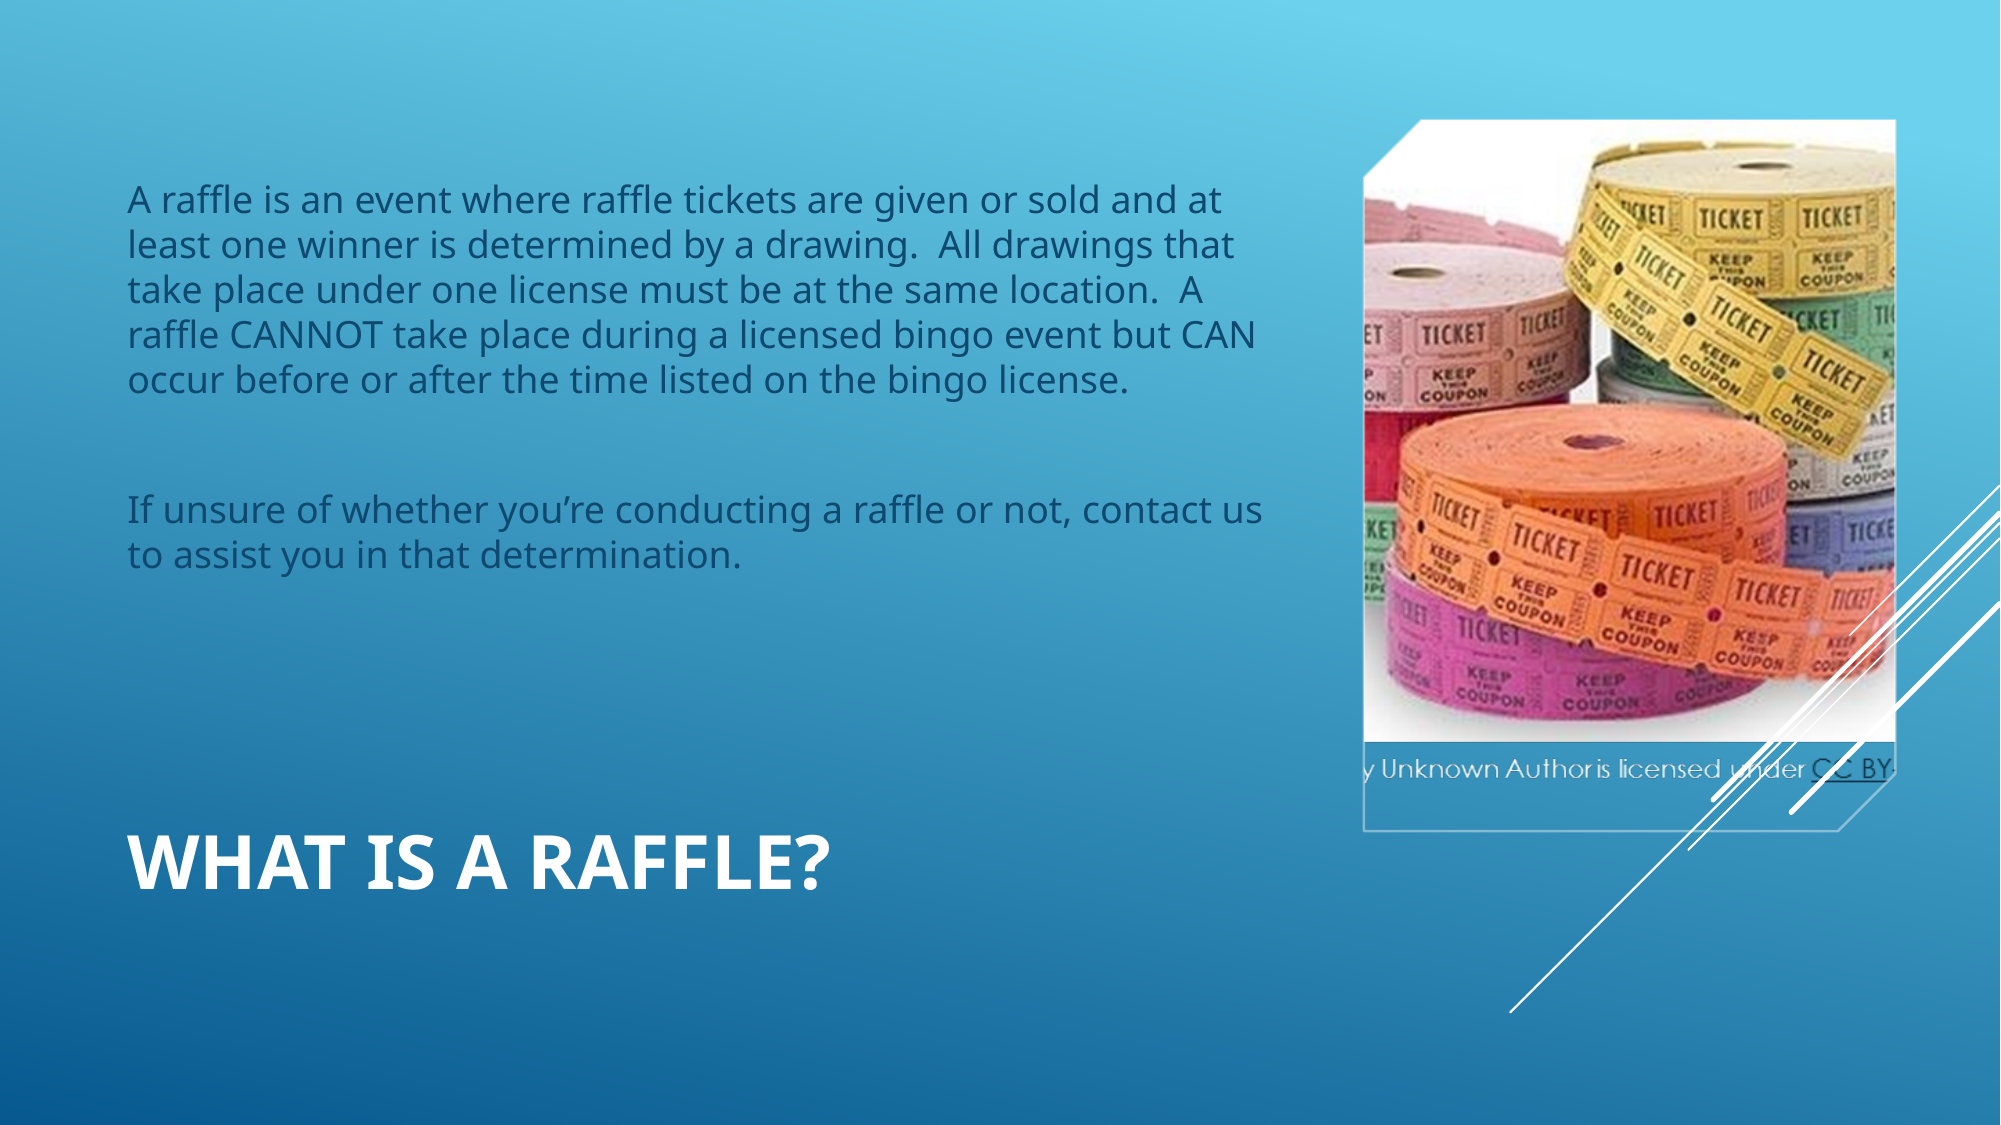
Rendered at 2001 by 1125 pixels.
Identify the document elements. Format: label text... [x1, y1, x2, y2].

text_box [1510, 485, 2000, 1013]
picture [1363, 119, 1896, 832]
list A raffle is an event where raffle tickets are given or sold and at least one winner is determined by a drawing. All drawings that take place under one license must be at the same location. A raffle CANNOT take place during a licensed bingo event but CAN occur before or after the time listed on the bingo license. If unsure of whether you’re conducting a raffle or not, contact us to assist you in that determination. [112, 112, 1318, 706]
title What is a raffle? [112, 736, 1318, 984]
